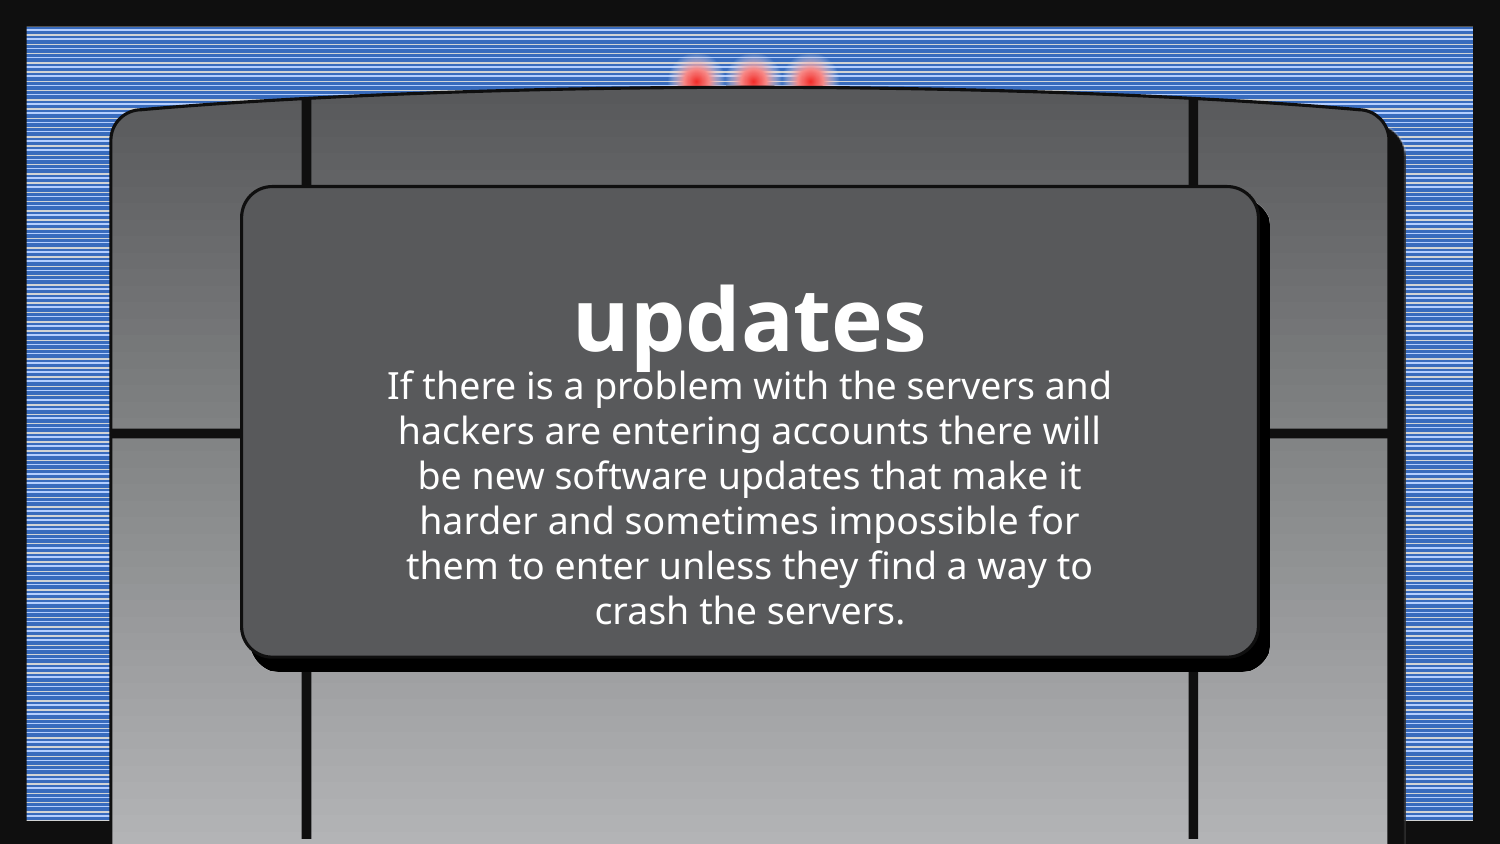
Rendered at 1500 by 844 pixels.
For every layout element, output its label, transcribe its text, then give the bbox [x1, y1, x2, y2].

subtitle If there is a problem with the servers and hackers are entering accounts there will be new software updates that make it harder and sometimes impossible for them to enter unless they find a way to crash the servers. [359, 395, 1141, 598]
title updates [359, 251, 1141, 381]
